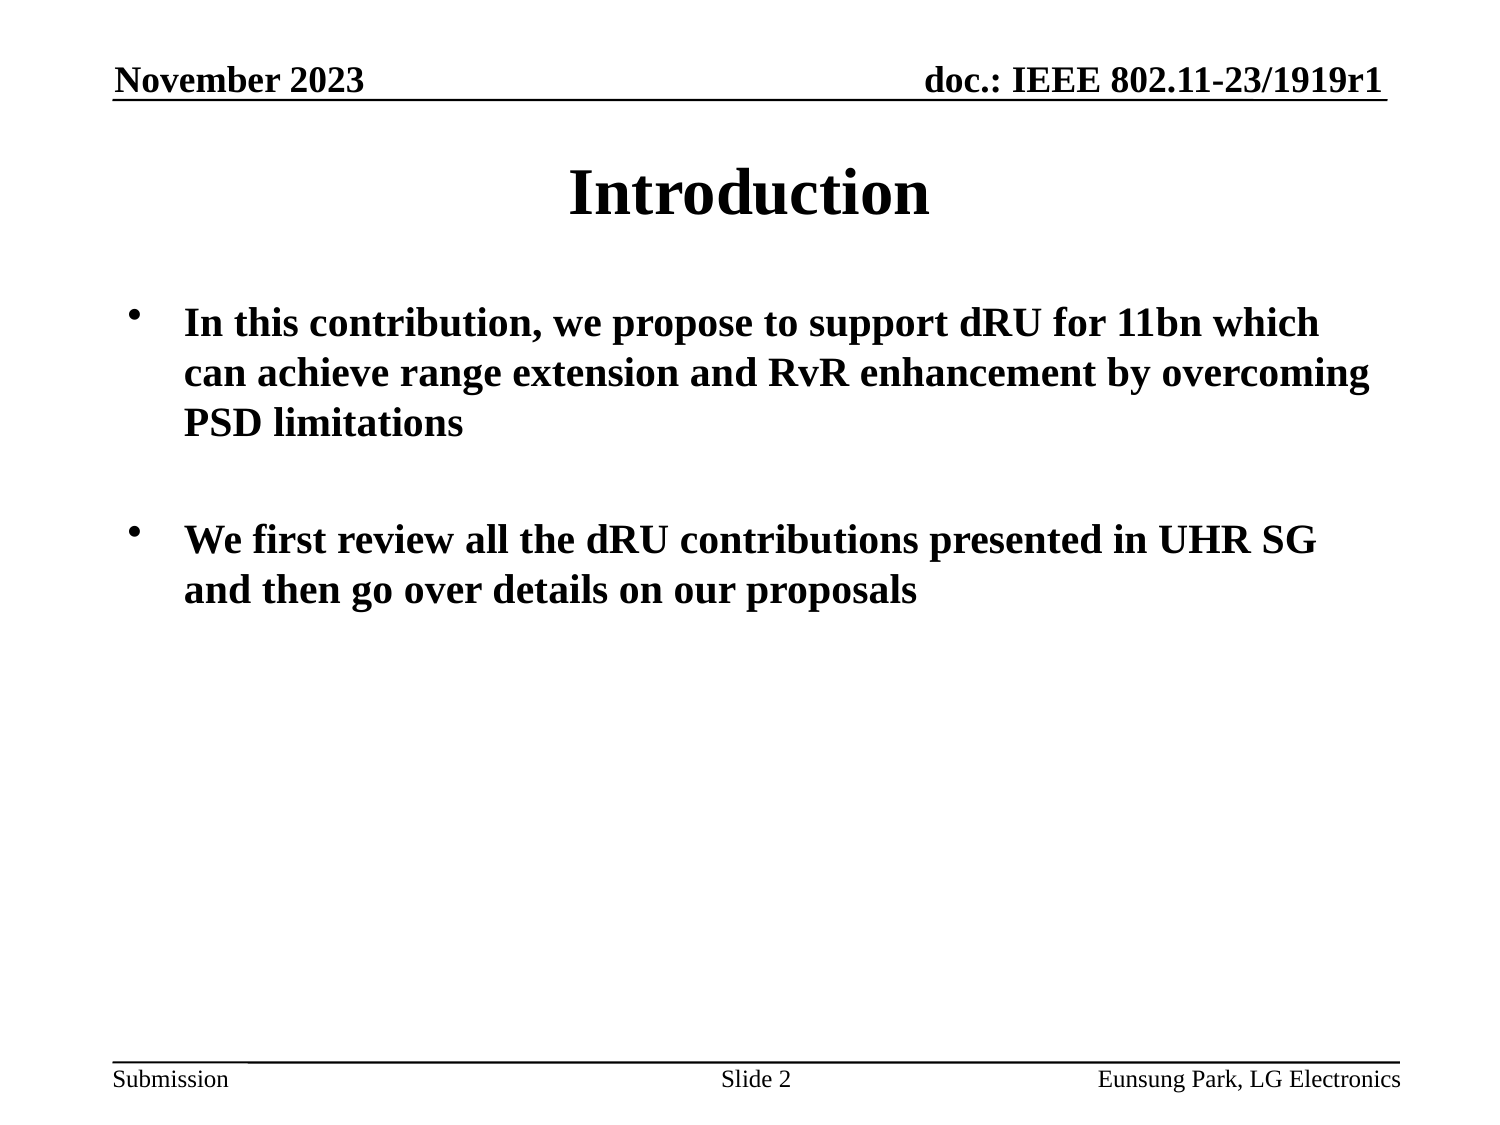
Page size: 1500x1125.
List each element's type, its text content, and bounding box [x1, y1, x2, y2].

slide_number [114, 54, 368, 101]
title Introduction [112, 112, 1388, 263]
list In this contribution, we propose to support dRU for 11bn which can achieve range extension and RvR enhancement by overcoming PSD limitations We first review all the dRU contributions presented in UHR SG and then go over details on our proposals [112, 287, 1388, 1000]
slide_number Slide 2 [712, 1061, 800, 1093]
footer Eunsung Park, LG Electronics [1038, 1061, 1402, 1093]
